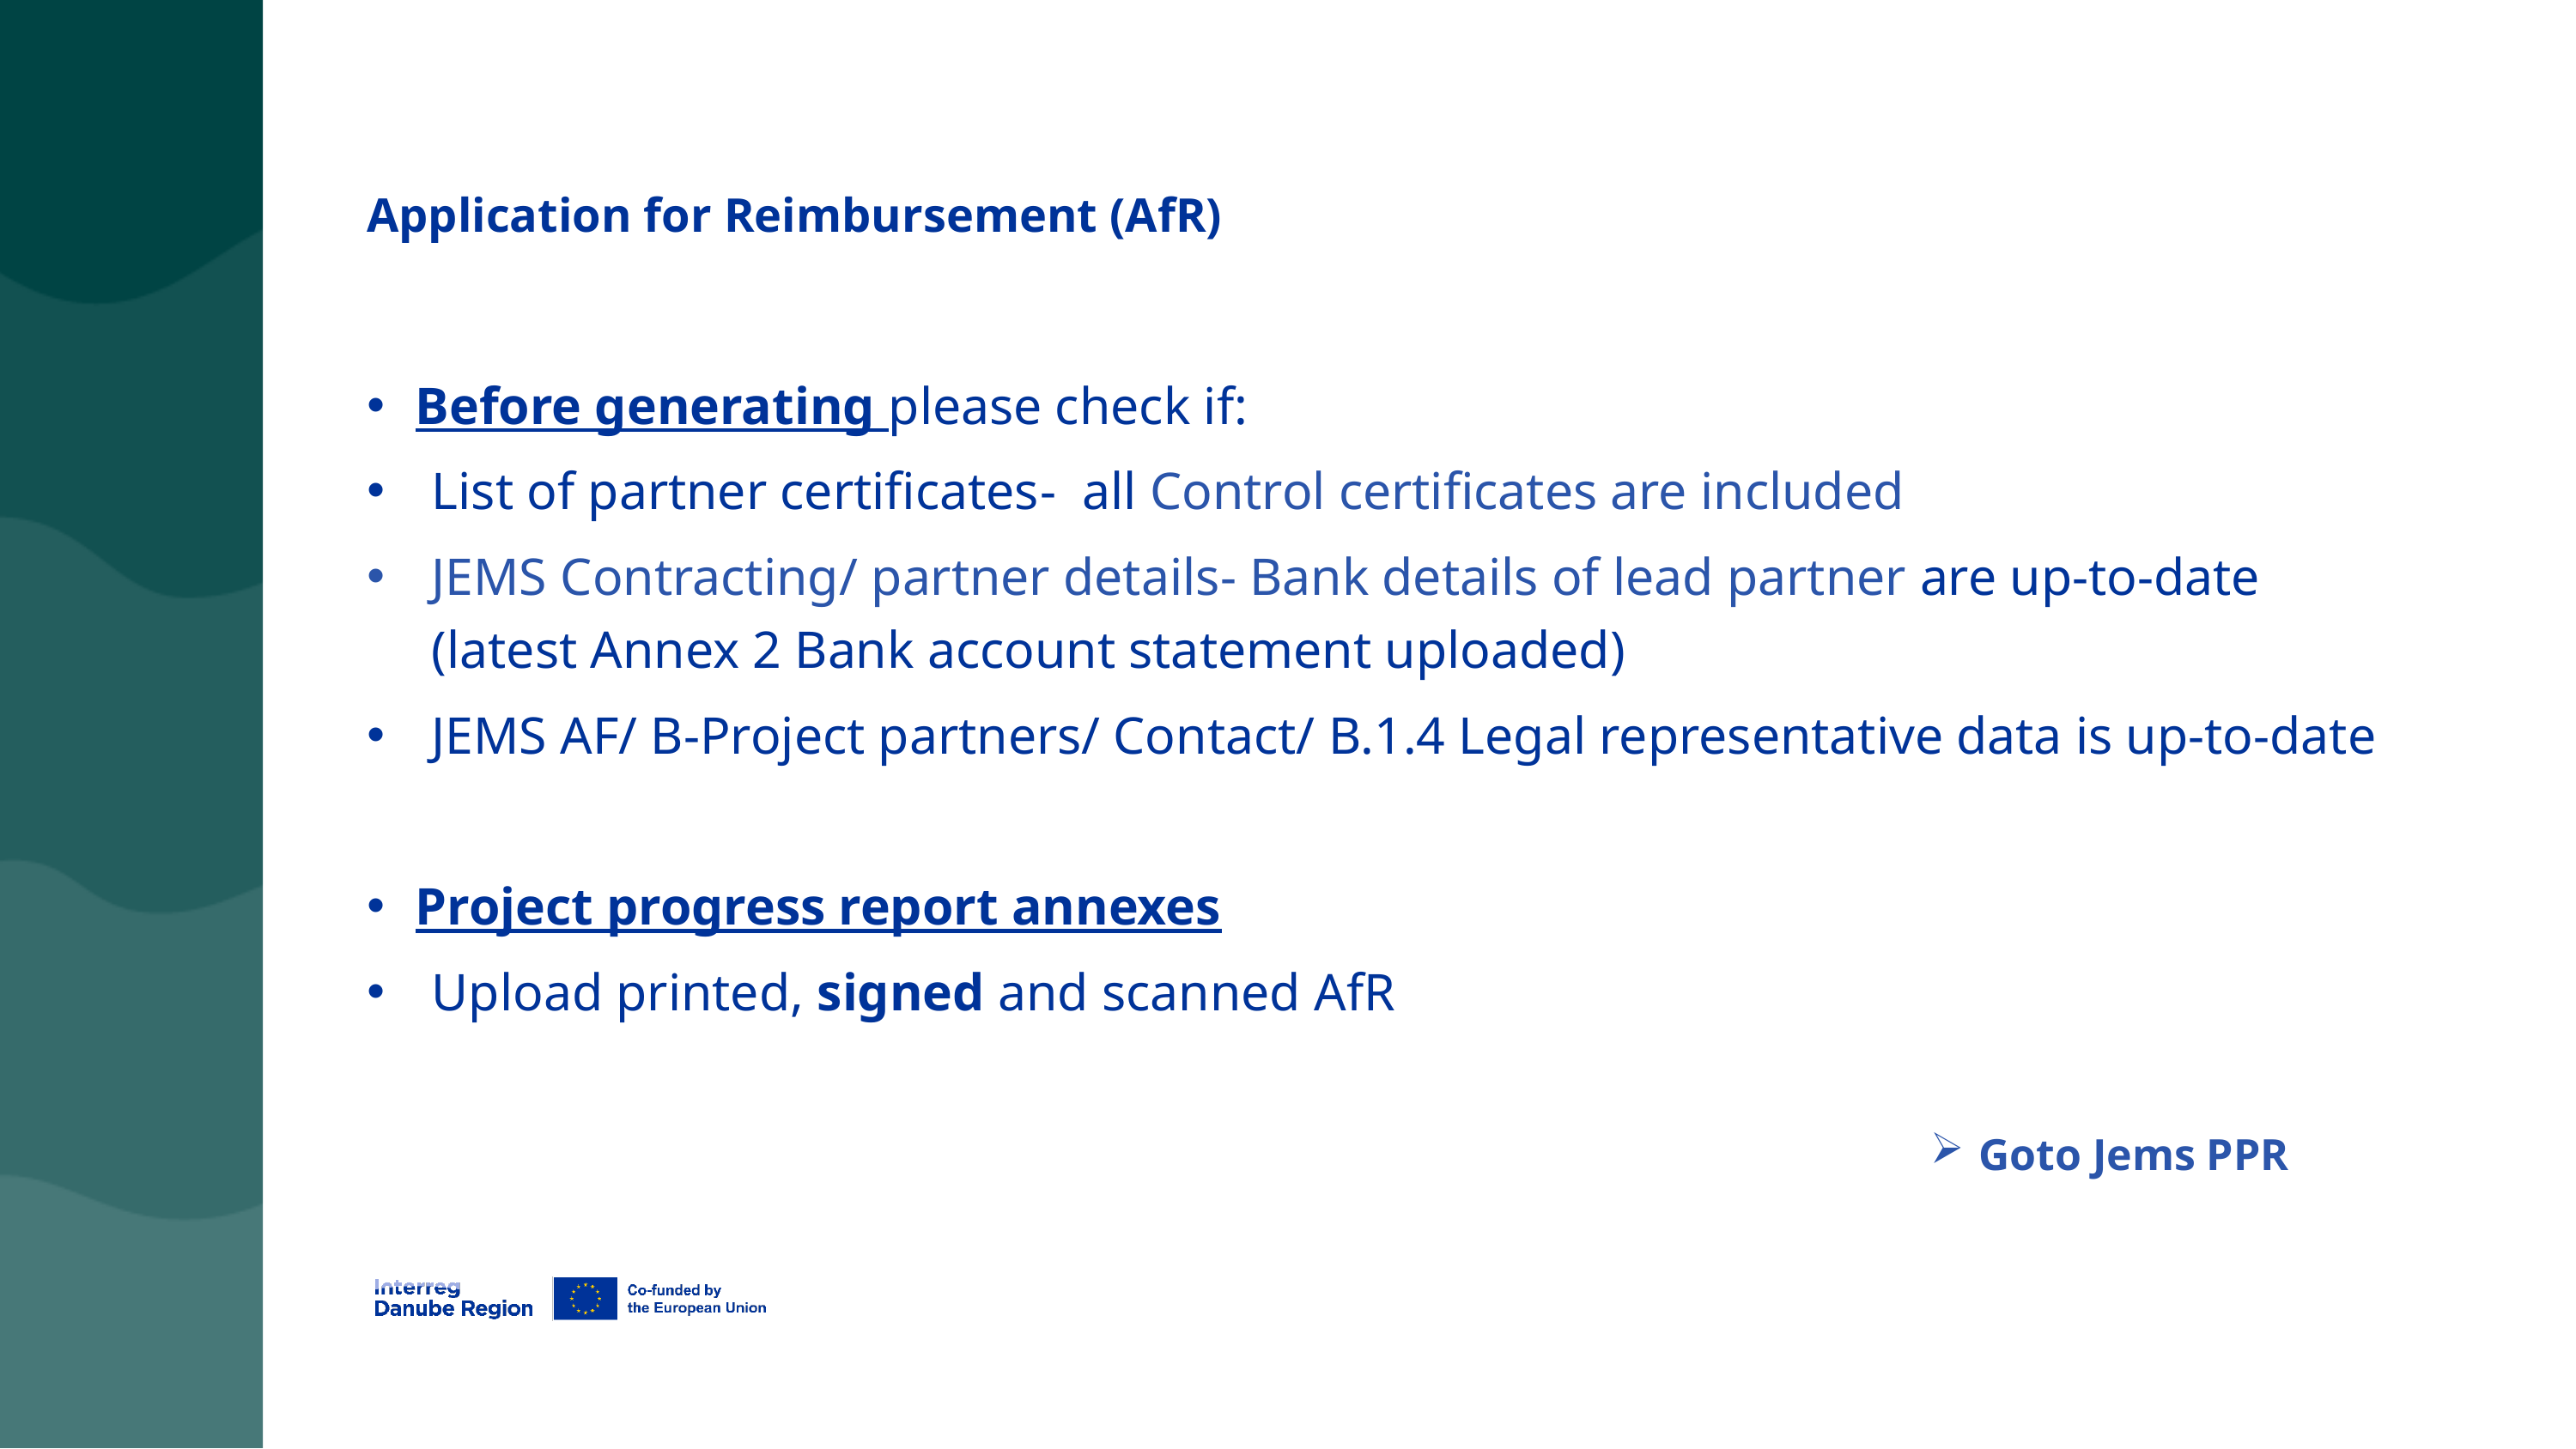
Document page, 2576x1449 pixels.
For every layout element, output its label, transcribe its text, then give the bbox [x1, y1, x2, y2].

picture [0, 0, 264, 1448]
text_box Goto Jems PPR [1917, 1120, 2306, 1185]
title Application for Reimbursement (AfR) [354, 185, 2147, 524]
text_box Before generating please check if: List of partner certificates- all Control certificates are included JEMS Contracting/ partner details- Bank details of lead partner are up-to-date (latest Annex 2 Bank account statement uploaded) JEMS AF/ B-Project partners/ Contact/ B.1.4 Legal representative data is up-to-date Project progress report annexes Upload printed, signed and scanned AfR [354, 355, 2412, 1036]
picture [354, 1256, 787, 1341]
